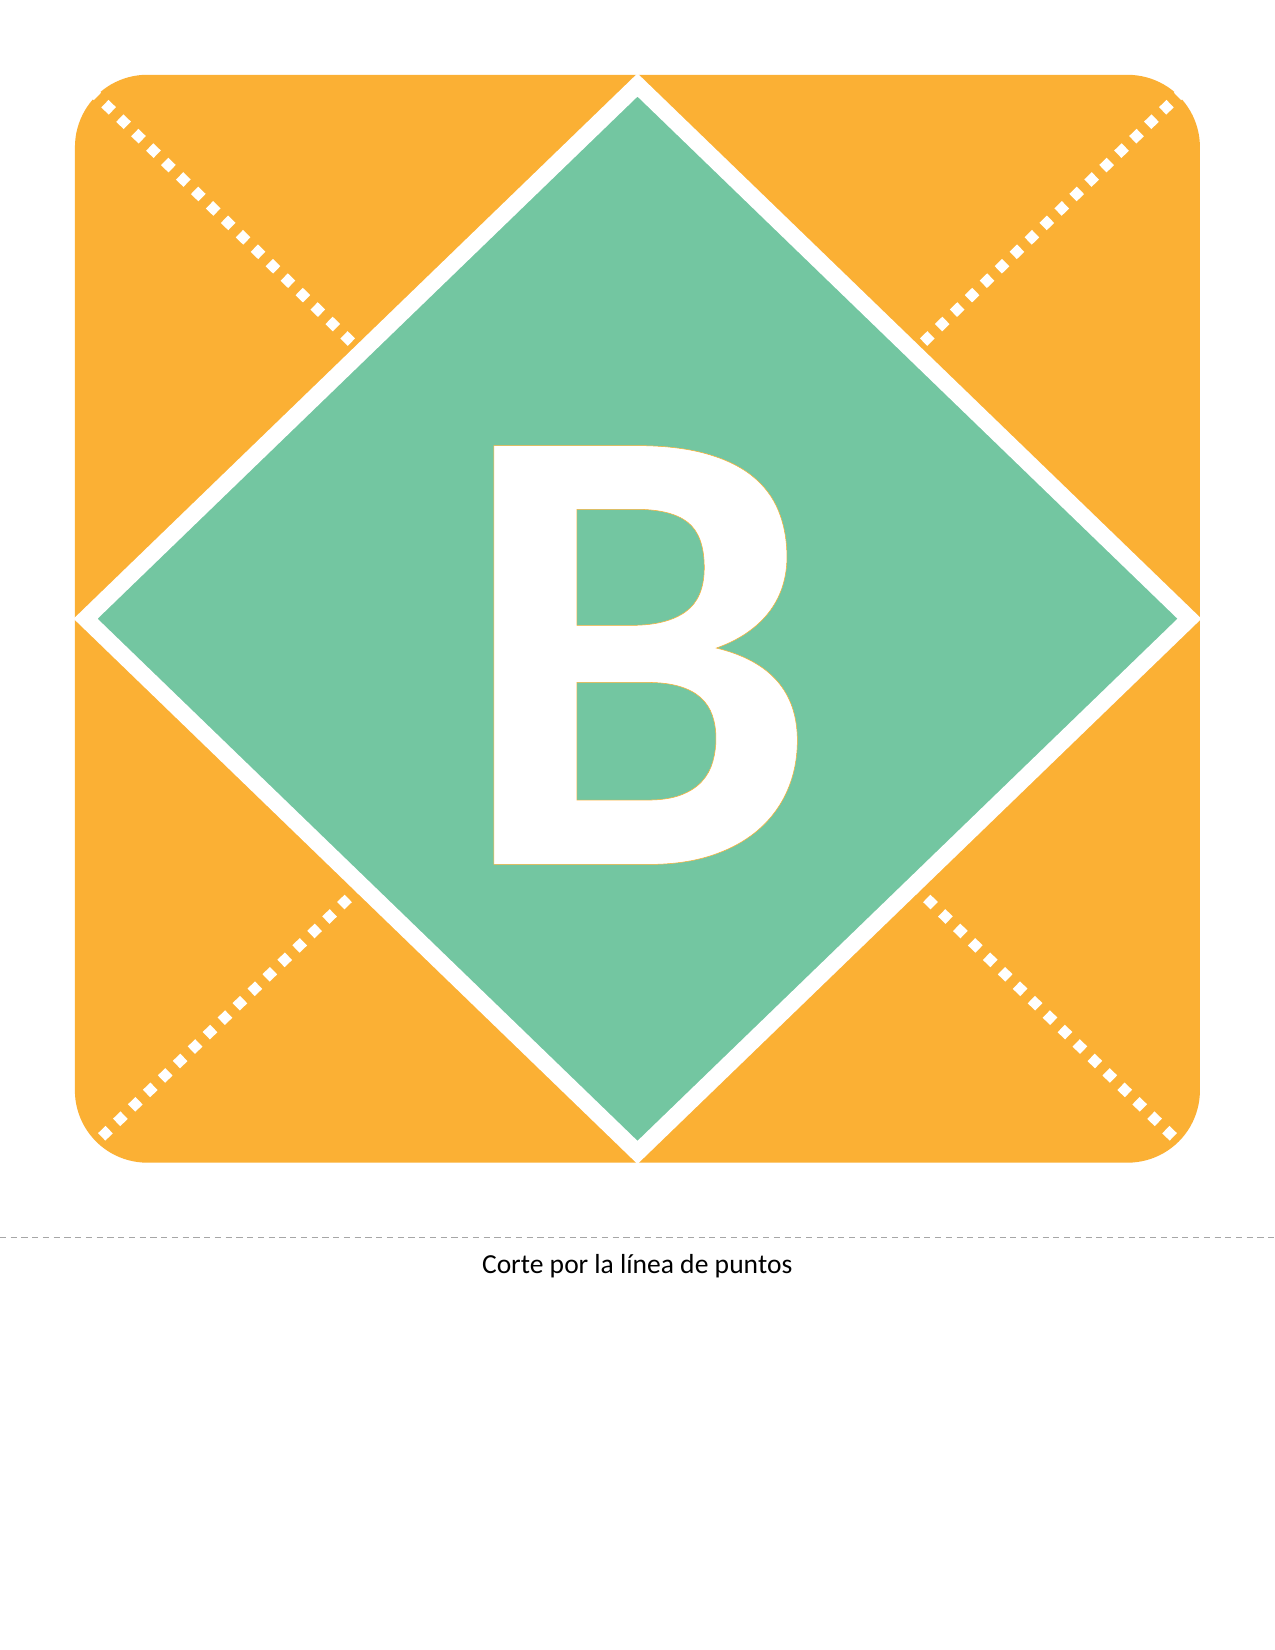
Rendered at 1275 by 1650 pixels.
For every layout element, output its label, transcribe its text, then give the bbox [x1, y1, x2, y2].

title b [159, 150, 1116, 1062]
